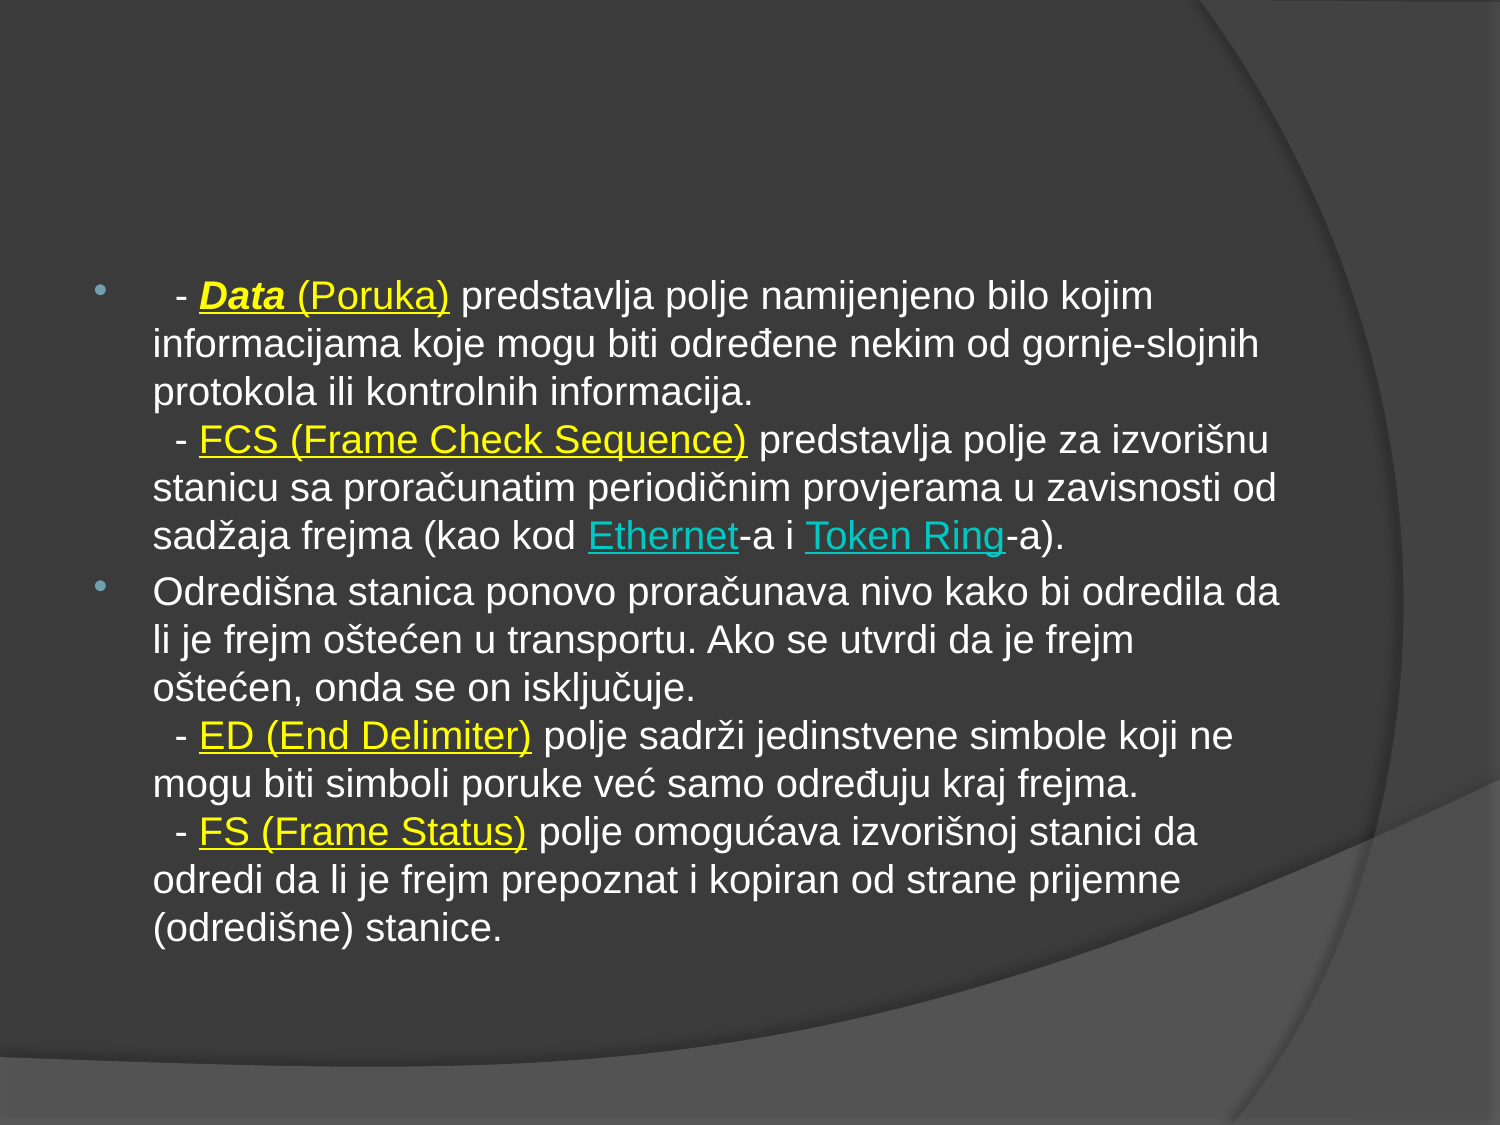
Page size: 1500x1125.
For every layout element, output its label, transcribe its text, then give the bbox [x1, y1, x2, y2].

list - Data (Poruka) predstavlja polje namijenjeno bilo kojim informacijama koje mogu biti određene nekim od gornje-slojnih protokola ili kontrolnih informacija. - FCS (Frame Check Sequence) predstavlja polje za izvorišnu stanicu sa proračunatim periodičnim provjerama u zavisnosti od sadžaja frejma (kao kod Ethernet-a i Token Ring-a). Odredišna stanica ponovo proračunava nivo kako bi odredila da li je frejm oštećen u transportu. Ako se utvrdi da je frejm oštećen, onda se on isključuje. - ED (End Delimiter) polje sadrži jedinstvene simbole koji ne mogu biti simboli poruke već samo određuju kraj frejma. - FS (Frame Status) polje omogućava izvorišnoj stanici da odredi da li je frejm prepoznat i kopiran od strane prijemne (odredišne) stanice. [75, 262, 1300, 1005]
